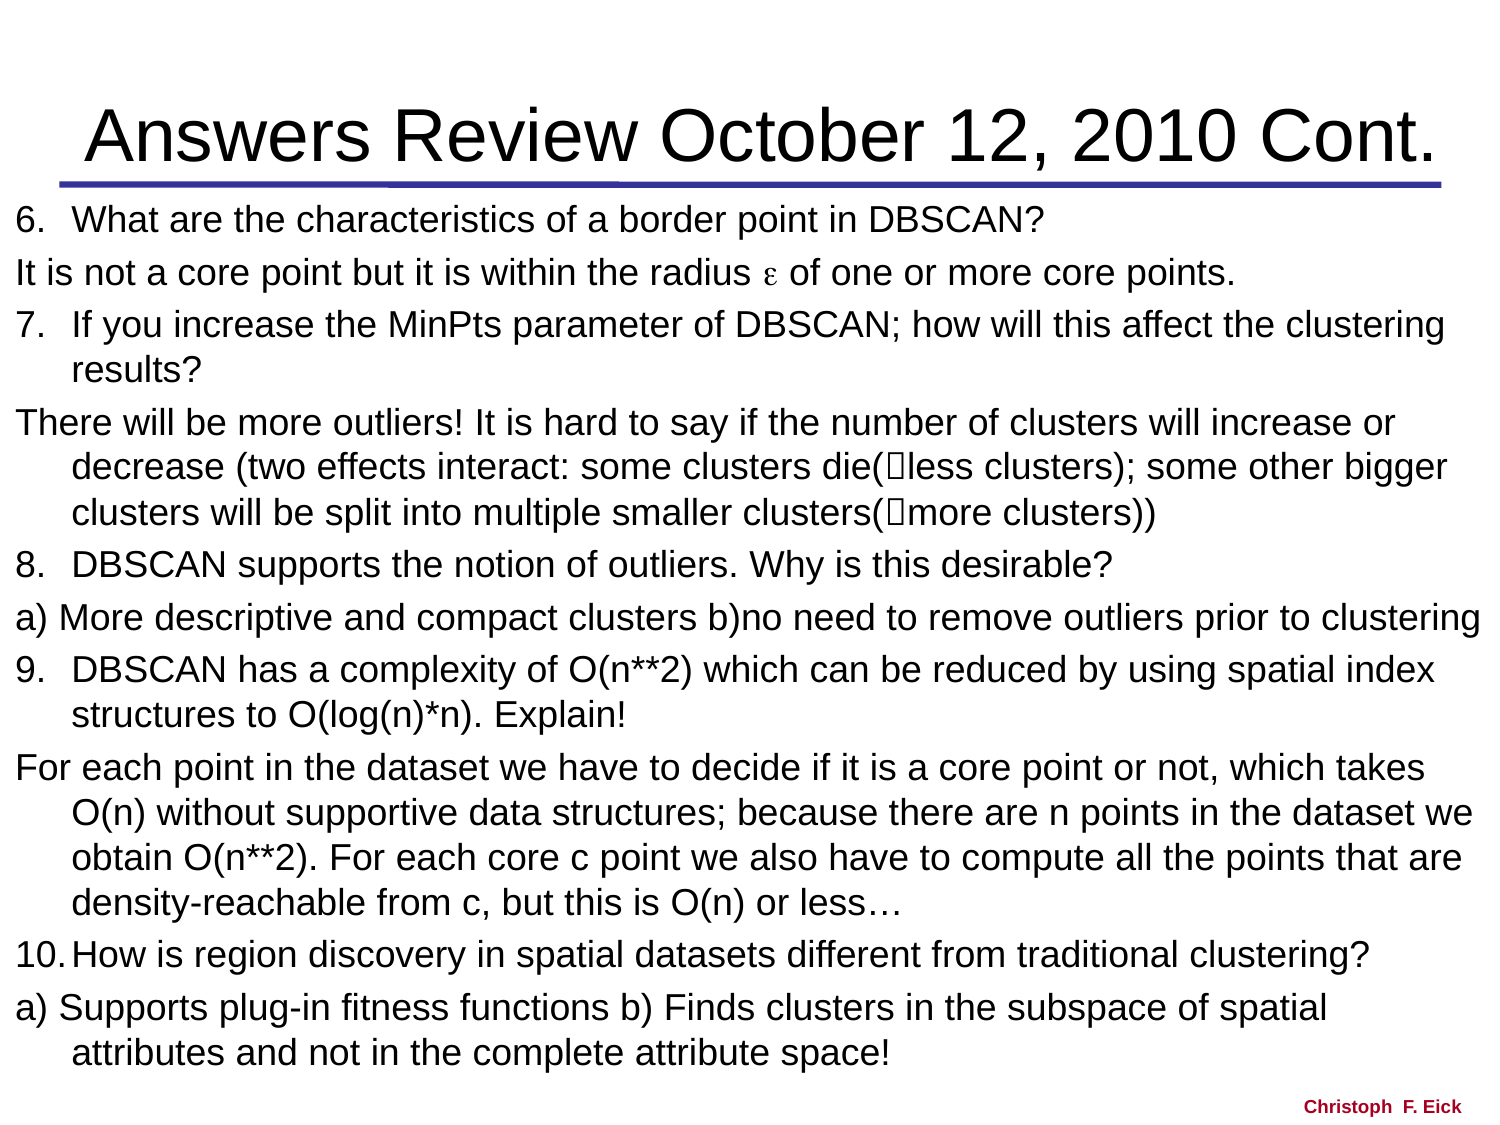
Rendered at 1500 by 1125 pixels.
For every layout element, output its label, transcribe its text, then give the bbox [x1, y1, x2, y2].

title Answers Review October 12, 2010 Cont. [23, 77, 1500, 185]
list What are the characteristics of a border point in DBSCAN? It is not a core point but it is within the radius  of one or more core points. If you increase the MinPts parameter of DBSCAN; how will this affect the clustering results? There will be more outliers! It is hard to say if the number of clusters will increase or decrease (two effects interact: some clusters die(less clusters); some other bigger clusters will be split into multiple smaller clusters(more clusters)) DBSCAN supports the notion of outliers. Why is this desirable? a) More descriptive and compact clusters b)no need to remove outliers prior to clustering DBSCAN has a complexity of O(n**2) which can be reduced by using spatial index structures to O(log(n)*n). Explain! For each point in the dataset we have to decide if it is a core point or not, which takes O(n) without supportive data structures; because there are n points in the dataset we obtain O(n**2). For each core c point we also have to compute all the points that are density-reachable from c, but this is O(n) or less… How is region discovery in spatial datasets different from traditional clustering? a) Supports plug-in fitness functions b) Finds clusters in the subspace of spatial attributes and not in the complete attribute space! [0, 187, 1500, 1006]
